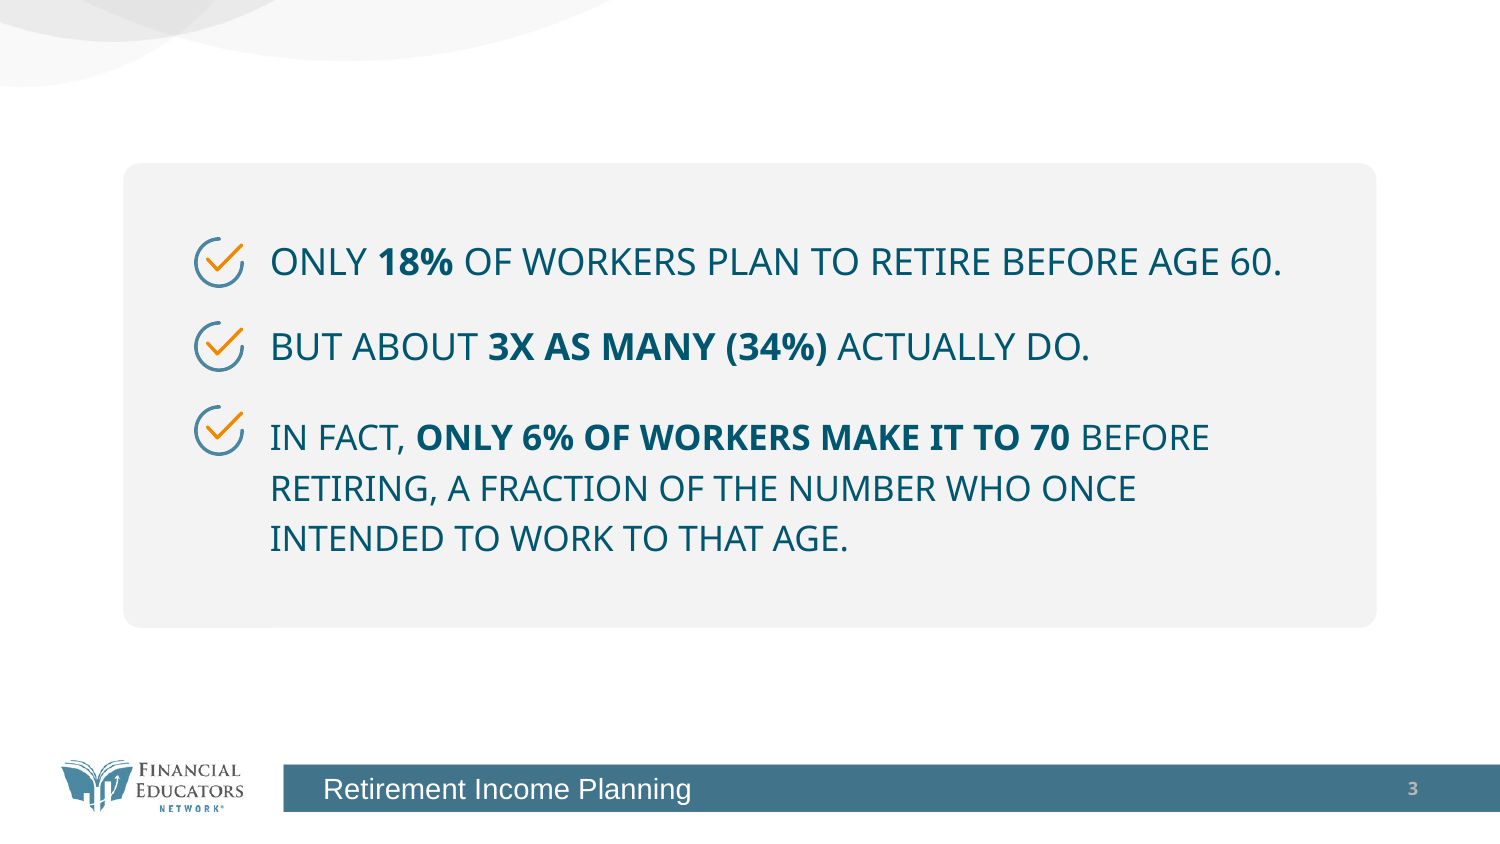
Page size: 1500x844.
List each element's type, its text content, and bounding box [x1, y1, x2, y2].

picture [0, 0, 1500, 844]
text_box [123, 163, 1377, 628]
slide_number 3 [1377, 762, 1449, 818]
text_box BUT ABOUT 3X AS MANY (34%) ACTUALLY DO. [258, 325, 1328, 381]
text_box ONLY 18% OF WORKERS PLAN TO RETIRE BEFORE AGE 60. [258, 237, 1377, 293]
text_box IN FACT, ONLY 6% OF WORKERS MAKE IT TO 70 BEFORE RETIRING, A FRACTION OF THE NUMBER WHO ONCE INTENDED TO WORK TO THAT AGE. [258, 401, 1260, 566]
